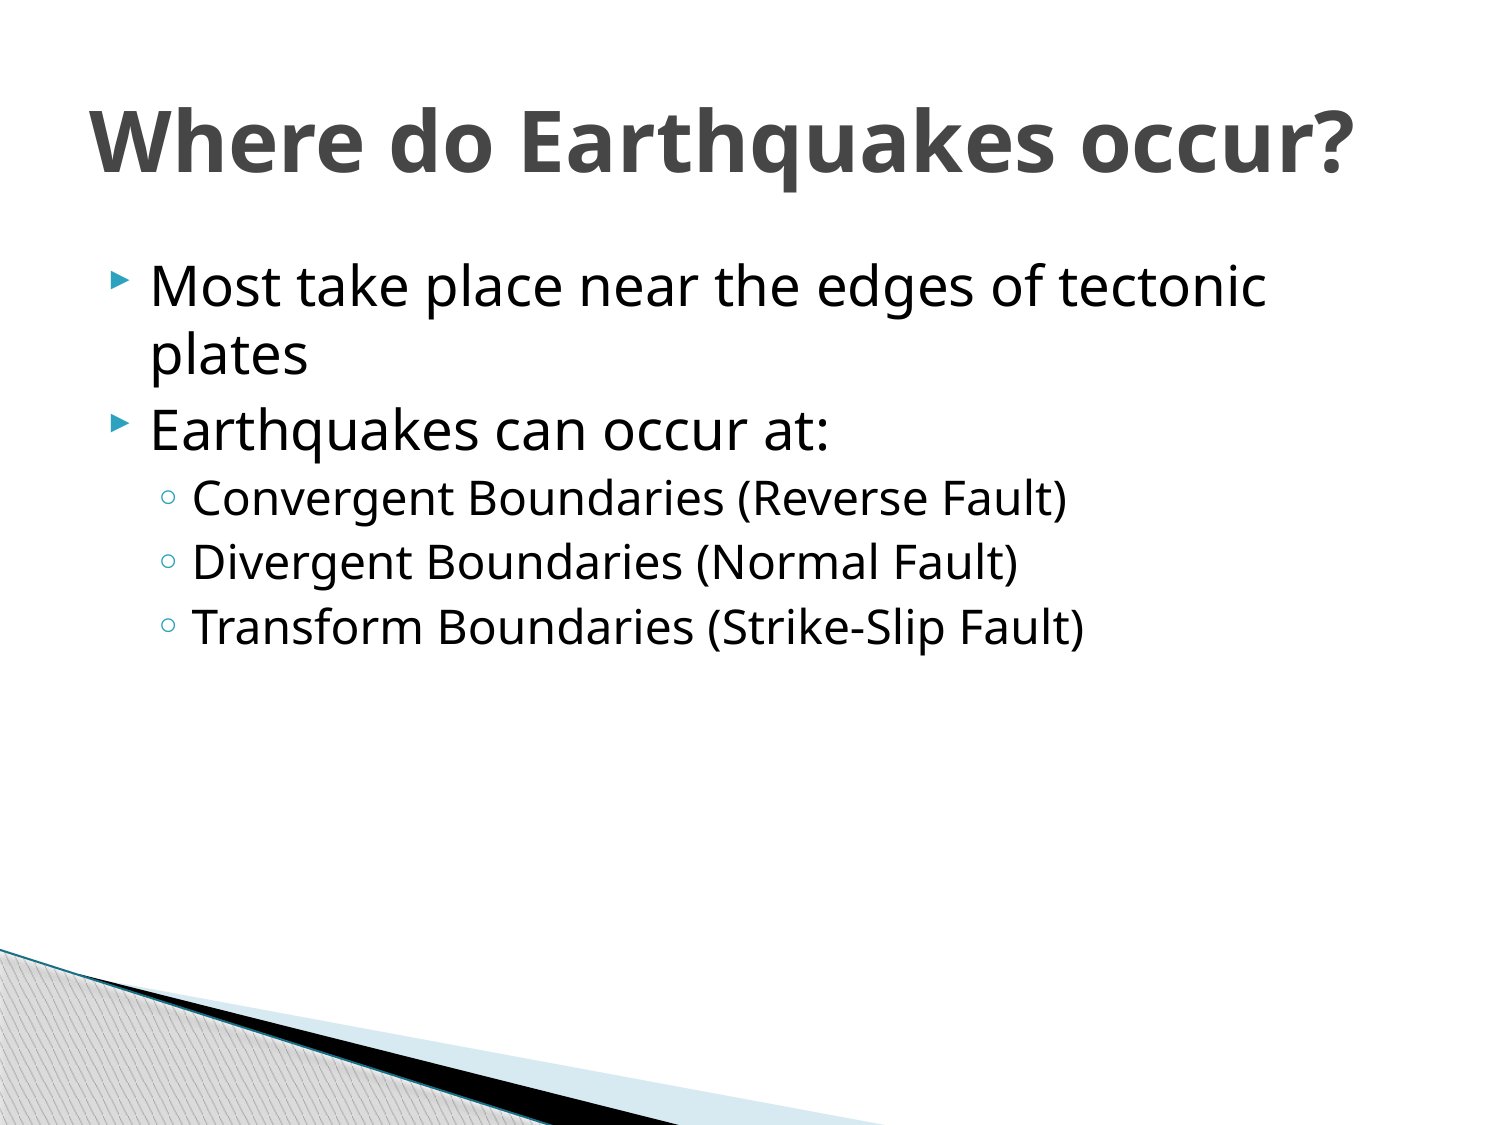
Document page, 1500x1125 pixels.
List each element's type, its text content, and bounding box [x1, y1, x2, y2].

title Where do Earthquakes occur? [75, 45, 1425, 233]
list Most take place near the edges of tectonic plates Earthquakes can occur at: Convergent Boundaries (Reverse Fault) Divergent Boundaries (Normal Fault) Transform Boundaries (Strike-Slip Fault) [75, 243, 1425, 986]
